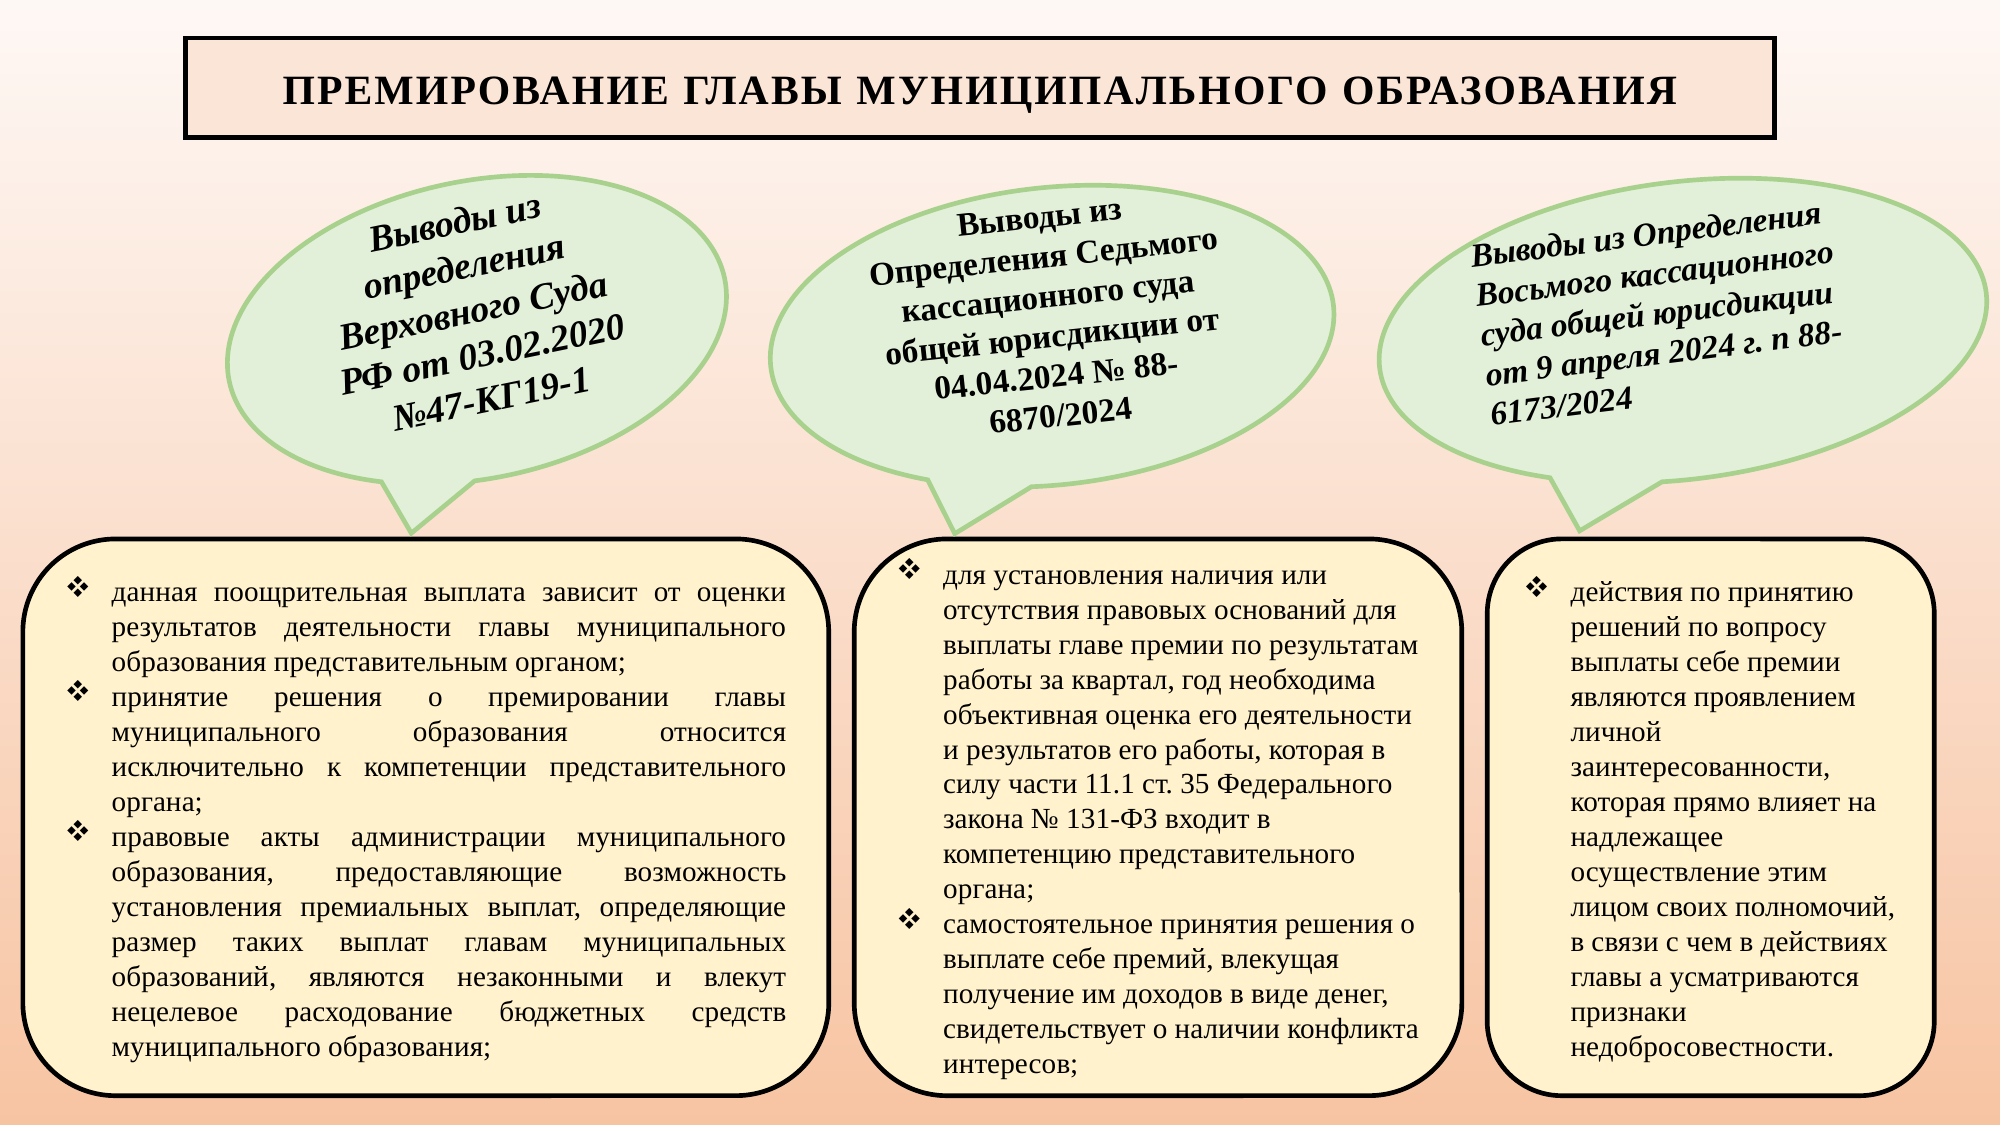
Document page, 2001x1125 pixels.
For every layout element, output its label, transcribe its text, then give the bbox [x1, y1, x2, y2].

text_box Выводы из Определения Седьмого кассационного суда общей юрисдикции от 04.04.2024 № 88-6870/2024 [769, 184, 1335, 536]
text_box Выводы из определения Верховного Суда РФ от 03.02.2020 №47-КГ19-1 [226, 174, 728, 535]
text_box данная поощрительная выплата зависит от оценки результатов деятельности главы муниципального образования представительным органом; принятие решения о премировании главы муниципального образования относится исключительно к компетенции представительного органа; правовые акты администрации муниципального образования, предоставляющие возможность установления премиальных выплат, определяющие размер таких выплат главам муниципальных образований, являются незаконными и влекут нецелевое расходование бюджетных средств муниципального образования; [21, 537, 830, 1097]
text_box для установления наличия или отсутствия правовых оснований для выплаты главе премии по результатам работы за квартал, год необходима объективная оценка его деятельности и результатов его работы, которая в силу части 11.1 ст. 35 Федерального закона № 131-ФЗ входит в компетенцию представительного органа; самостоятельное принятия решения о выплате себе премий, влекущая получение им доходов в виде денег, свидетельствует о наличии конфликта интересов; [853, 537, 1463, 1097]
text_box ПРЕМИРОВАНИЕ ГЛАВЫ МУНИЦИПАЛЬНОГО ОБРАЗОВАНИЯ [185, 37, 1776, 138]
text_box Выводы из Определения Восьмого кассационного суда общей юрисдикции от 9 апреля 2024 г. n 88-6173/2024 [1378, 177, 1988, 533]
text_box действия по принятию решений по вопросу выплаты себе премии являются проявлением личной заинтересованности, которая прямо влияет на надлежащее осуществление этим лицом своих полномочий, в связи с чем в действиях главы а усматриваются признаки недобросовестности. [1486, 537, 1936, 1097]
